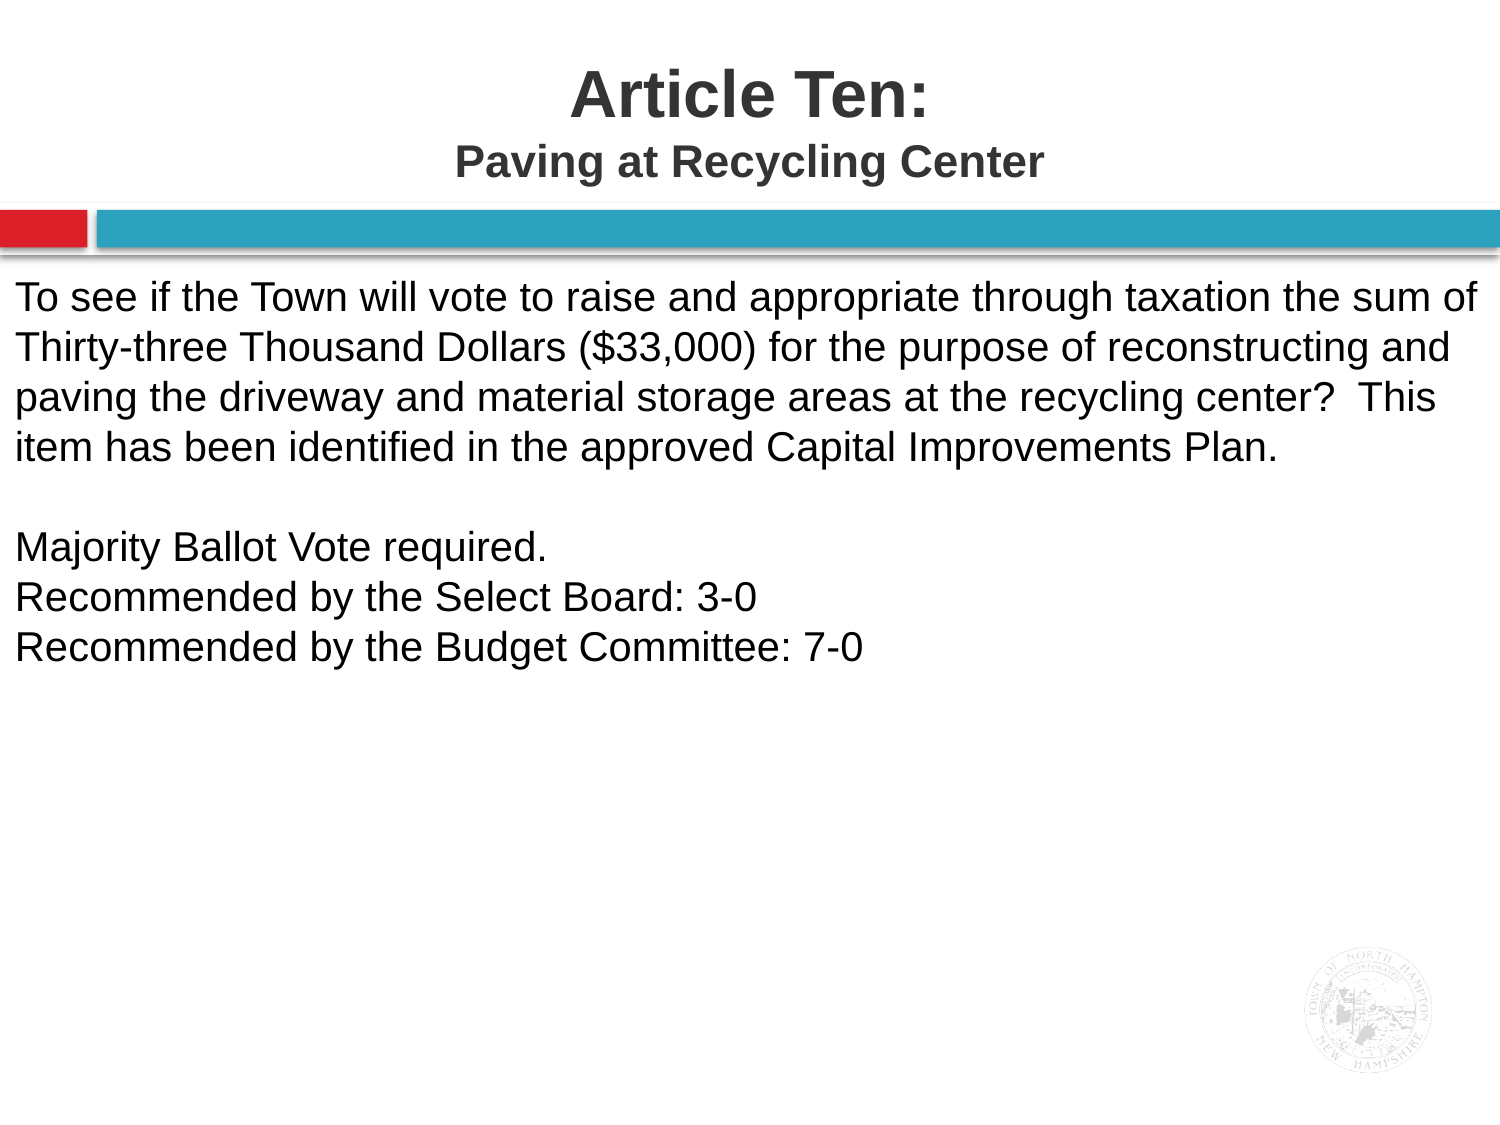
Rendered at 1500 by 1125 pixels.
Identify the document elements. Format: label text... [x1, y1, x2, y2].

title Article Ten: Paving at Recycling Center [0, 37, 1500, 201]
text_box To see if the Town will vote to raise and appropriate through taxation the sum of Thirty-three Thousand Dollars ($33,000) for the purpose of reconstructing and paving the driveway and material storage areas at the recycling center? This item has been identified in the approved Capital Improvements Plan. Majority Ballot Vote required. Recommended by the Select Board: 3-0 Recommended by the Budget Committee: 7-0 [0, 262, 1500, 728]
